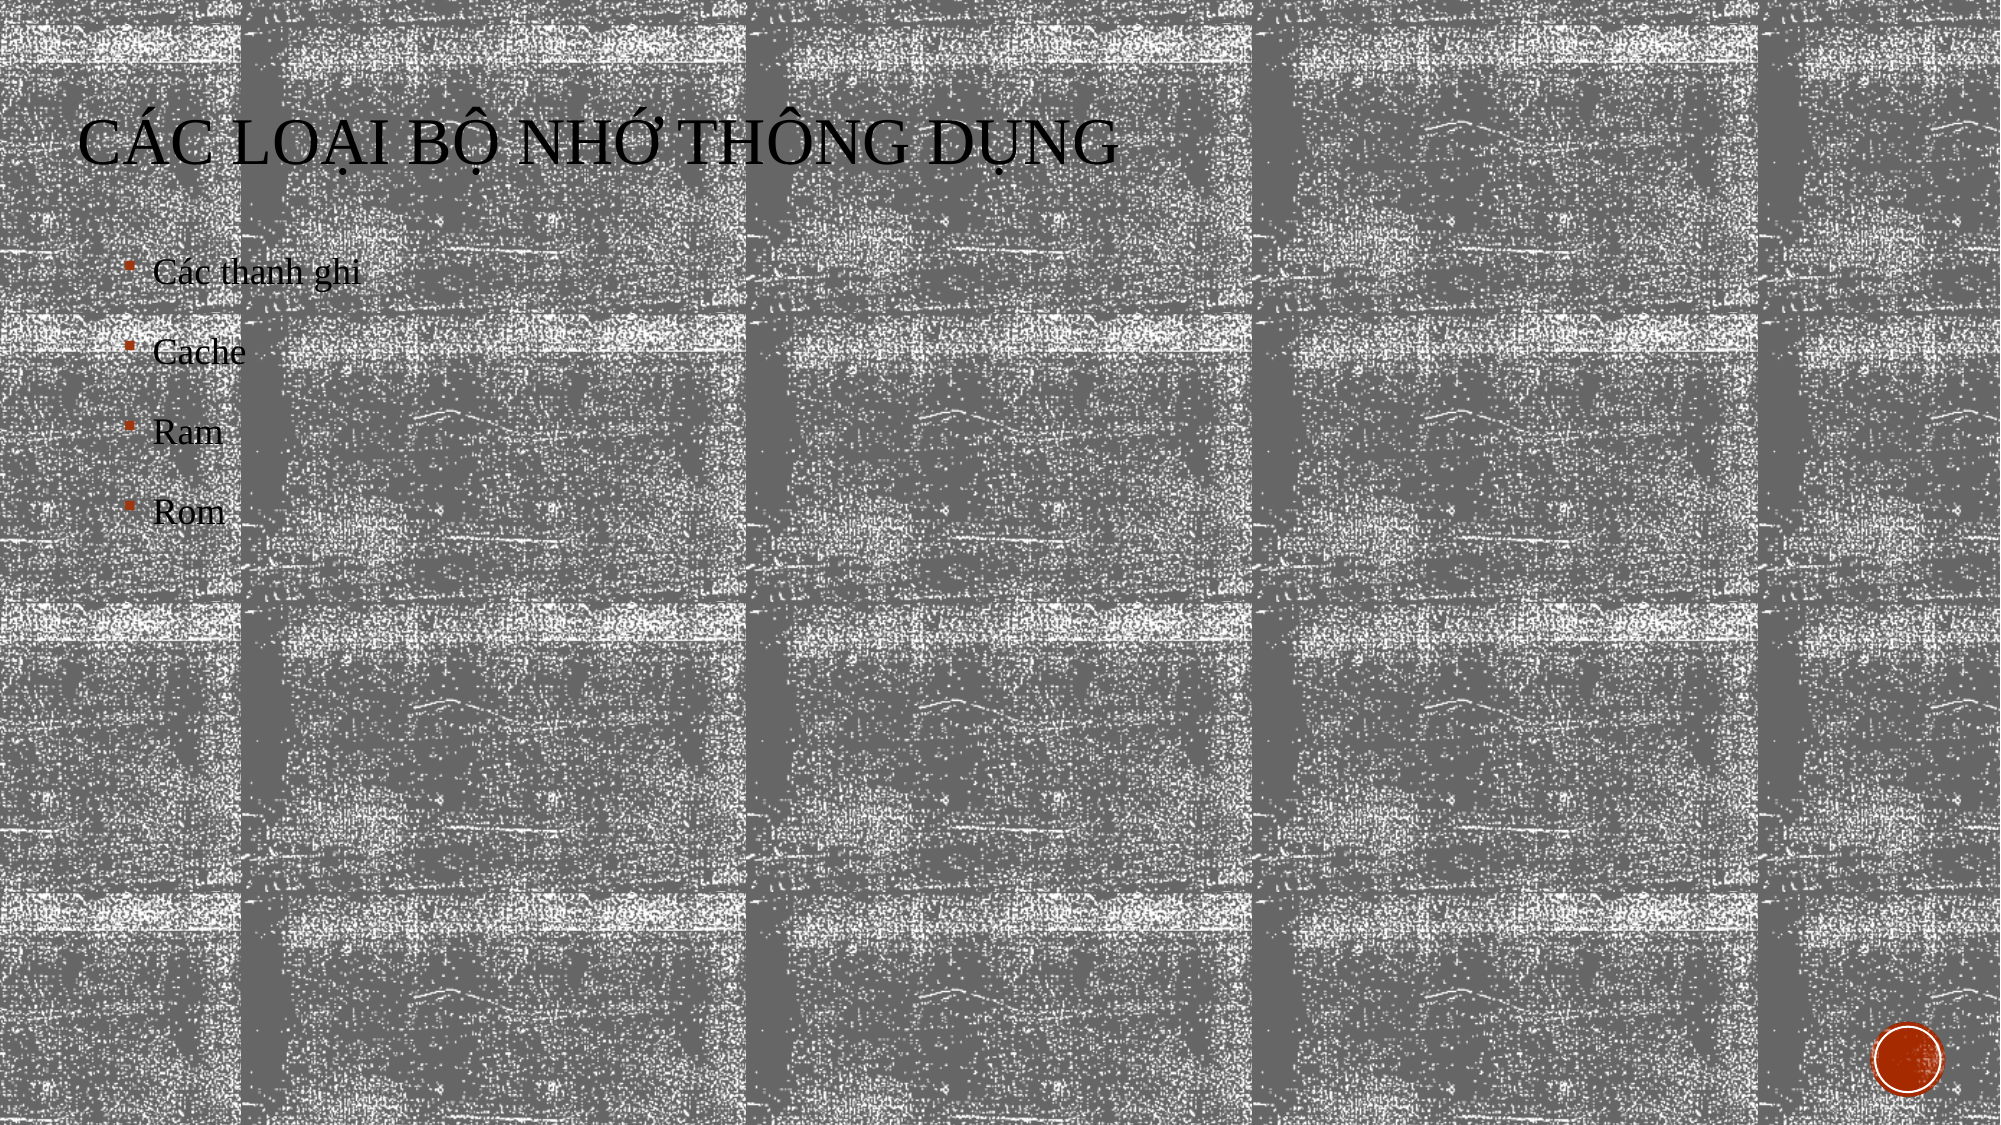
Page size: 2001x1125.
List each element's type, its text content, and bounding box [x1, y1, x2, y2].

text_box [1872, 1024, 1943, 1096]
text_box [0, 0, 2000, 1125]
list Các thanh ghi Cache Ram Rom [62, 217, 1779, 1013]
title Các loại bộ nhớ thông dụng [62, 79, 1169, 207]
